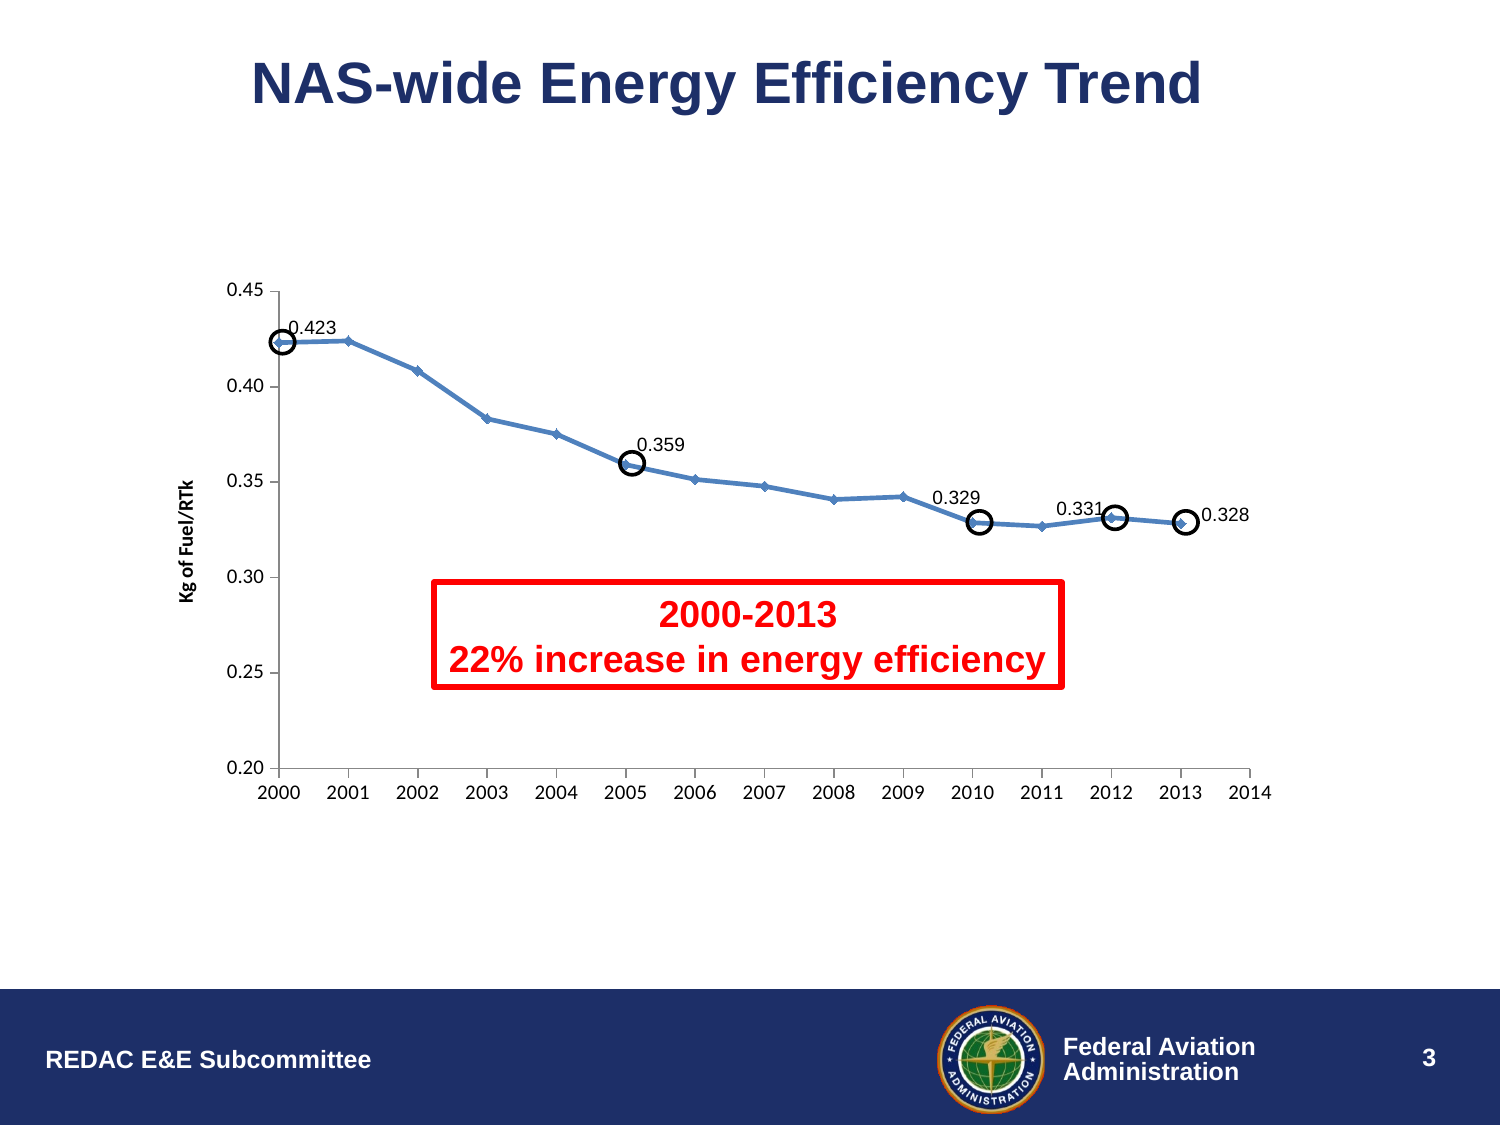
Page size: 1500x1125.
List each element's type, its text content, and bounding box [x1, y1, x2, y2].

chart [155, 261, 1302, 836]
picture [936, 1004, 1045, 1114]
title NAS-wide Energy Efficiency Trend [81, 5, 1375, 156]
